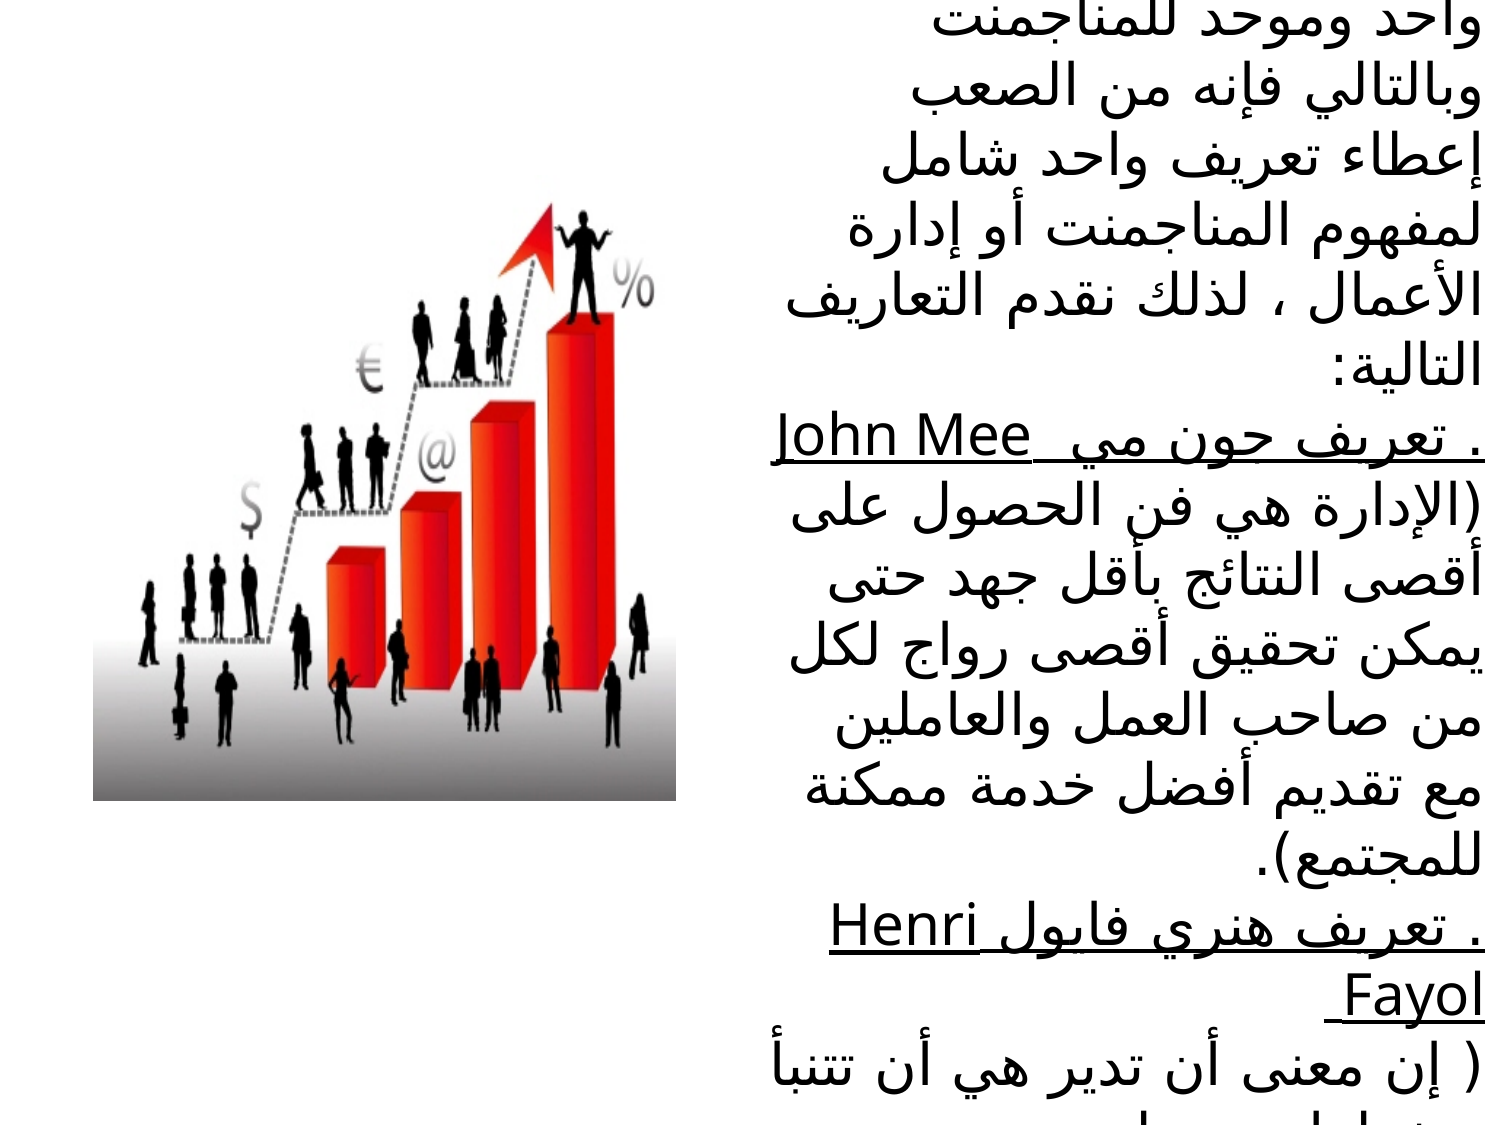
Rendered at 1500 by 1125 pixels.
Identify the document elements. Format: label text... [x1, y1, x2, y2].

text_box تعريف المناجمنت: لقد اختلف العلماء والمنظرون الإقتصاديون في تحديد مفهوم واحد وموحد للمناجمنت وبالتالي فإنه من الصعب إعطاء تعريف واحد شامل لمفهوم المناجمنت أو إدارة الأعمال ، لذلك نقدم التعاريف التالية: . تعريف جون مي John Mee (الإدارة هي فن الحصول على أقصى النتائج بأقل جهد حتى يمكن تحقيق أقصى رواج لكل من صاحب العمل والعاملين مع تقديم أفضل خدمة ممكنة للمجتمع). . تعريف هنري فايول Henri Fayol ( إن معنى أن تدير هي أن تتنبأ وتخطط ، وتنظم ، وتصدر الأوامر ، وتنسق ، وتراقب). [749, 0, 1500, 1125]
picture [93, 175, 676, 801]
